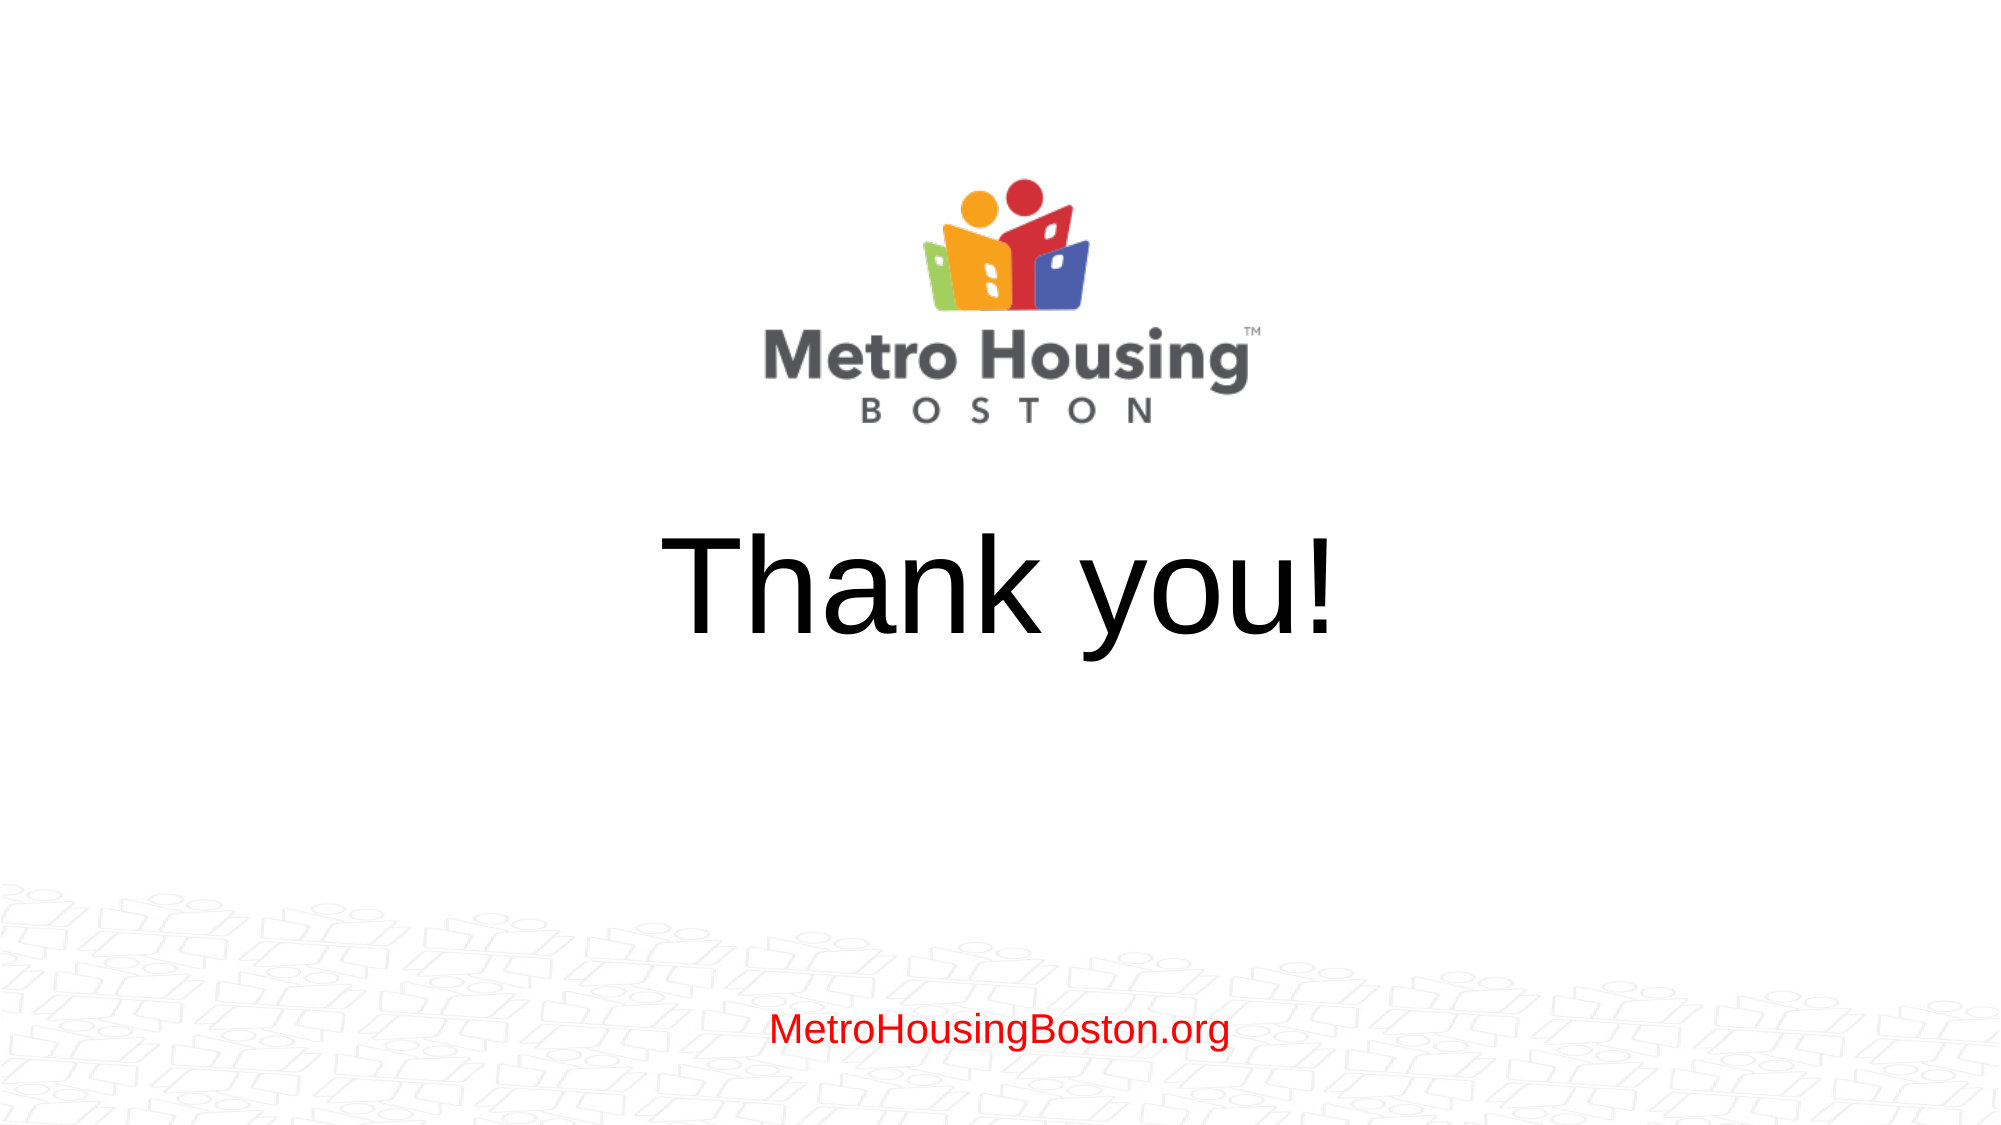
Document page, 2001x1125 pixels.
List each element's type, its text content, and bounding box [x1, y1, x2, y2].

picture [0, 848, 2000, 1125]
picture [715, 150, 1278, 470]
list Thank you! [0, 507, 2000, 705]
